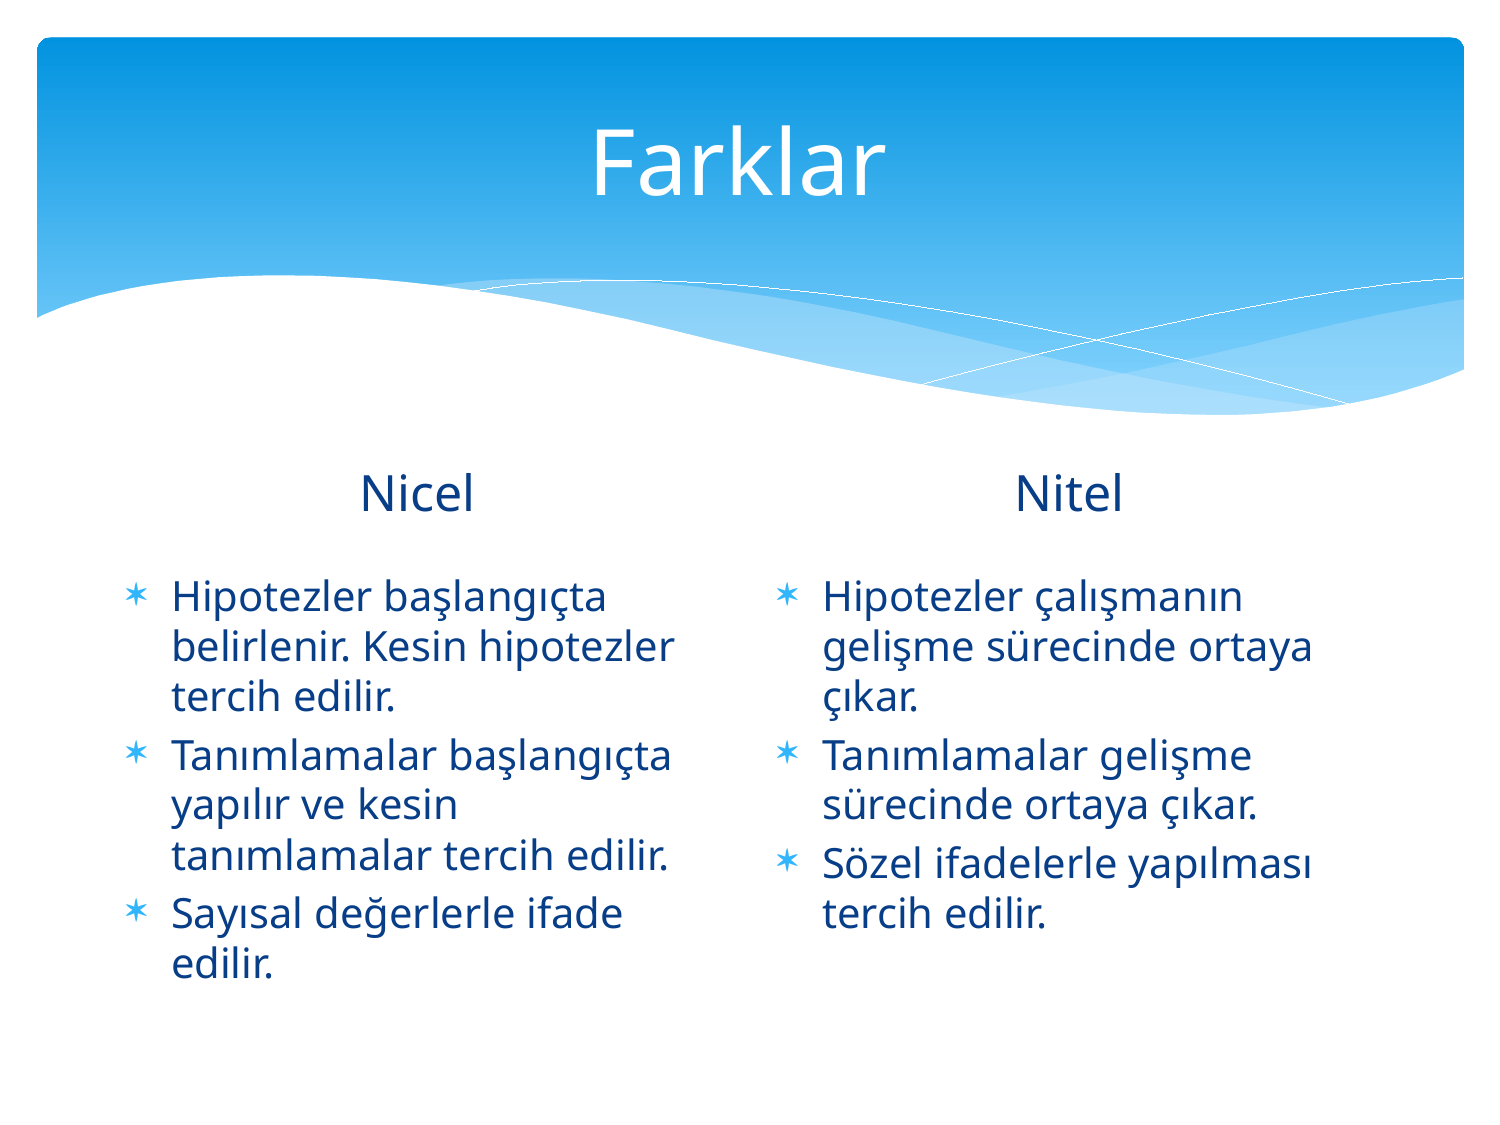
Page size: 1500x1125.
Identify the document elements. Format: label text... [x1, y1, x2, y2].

list Hipotezler çalışmanın gelişme sürecinde ortaya çıkar. Tanımlamalar gelişme sürecinde ortaya çıkar. Sözel ifadelerle yapılması tercih edilir. [761, 562, 1389, 1005]
list Nitel [762, 439, 1390, 545]
list Hipotezler başlangıçta belirlenir. Kesin hipotezler tercih edilir. Tanımlamalar başlangıçta yapılır ve kesin tanımlamalar tercih edilir. Sayısal değerlerle ifade edilir. [111, 562, 738, 1005]
title Farklar [75, 55, 1425, 261]
list Nicel [111, 439, 738, 545]
